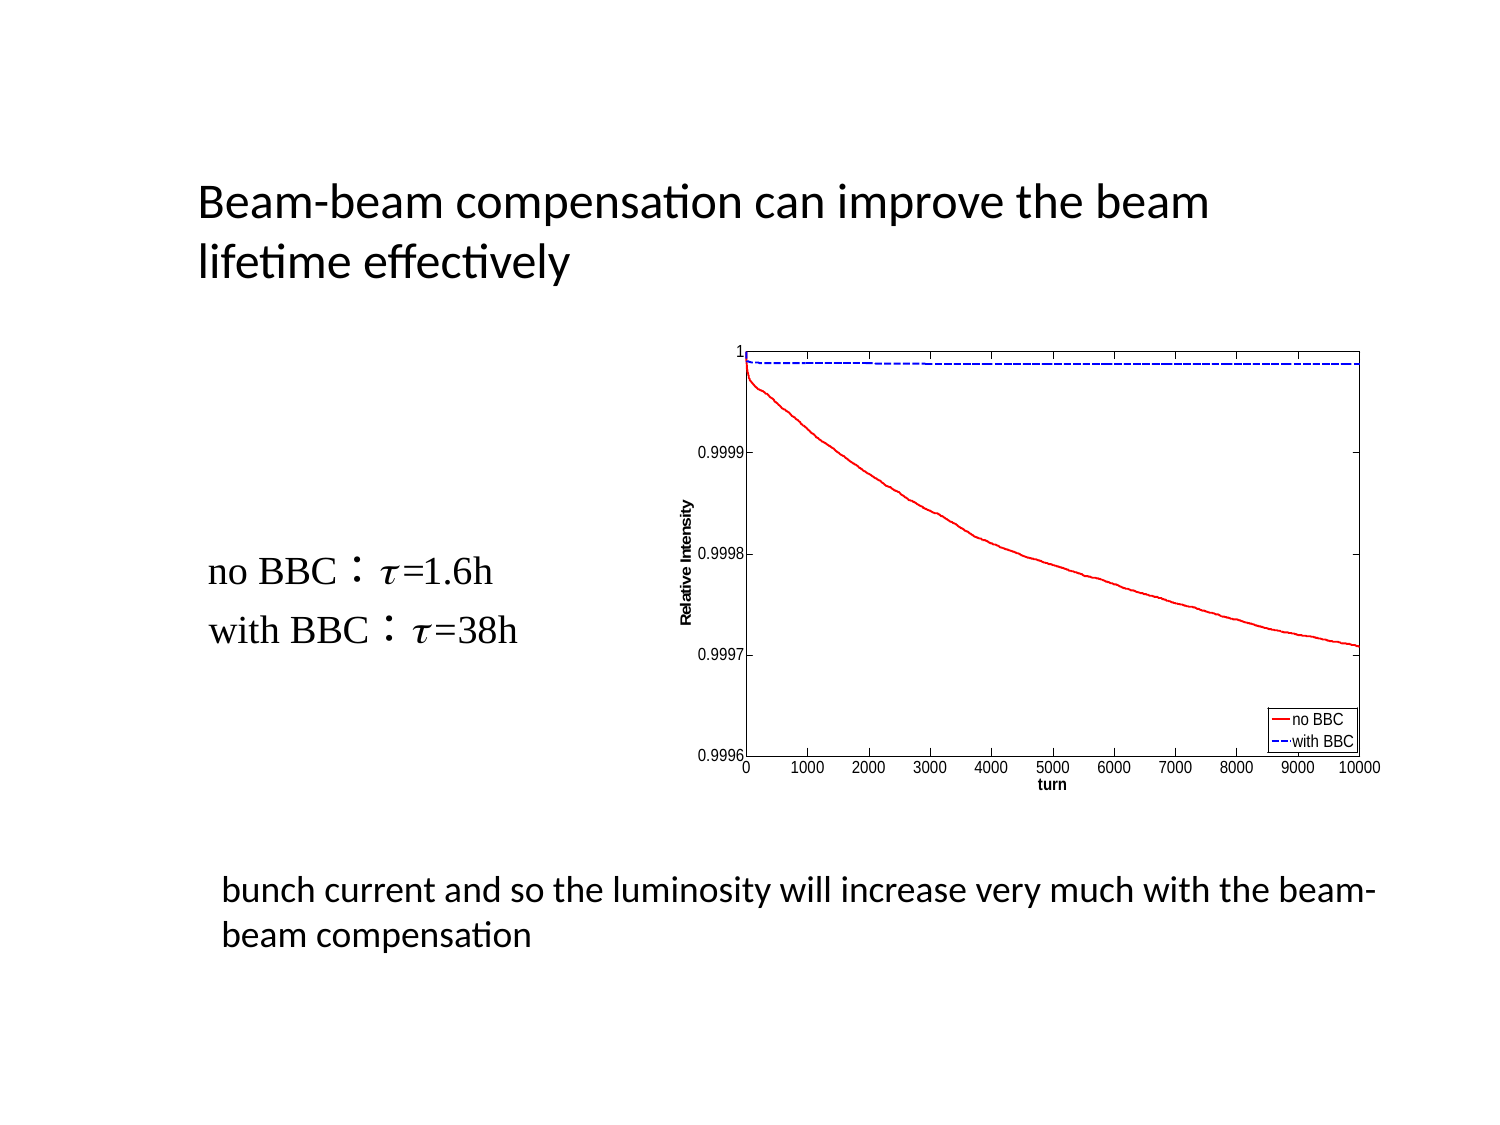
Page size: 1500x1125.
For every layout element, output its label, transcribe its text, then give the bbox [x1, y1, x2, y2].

text_box bunch current and so the luminosity will increase very much with the beam-beam compensation [206, 857, 1412, 963]
text_box Beam-beam compensation can improve the beam lifetime effectively [182, 160, 1247, 296]
picture [643, 314, 1436, 811]
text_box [201, 547, 527, 654]
